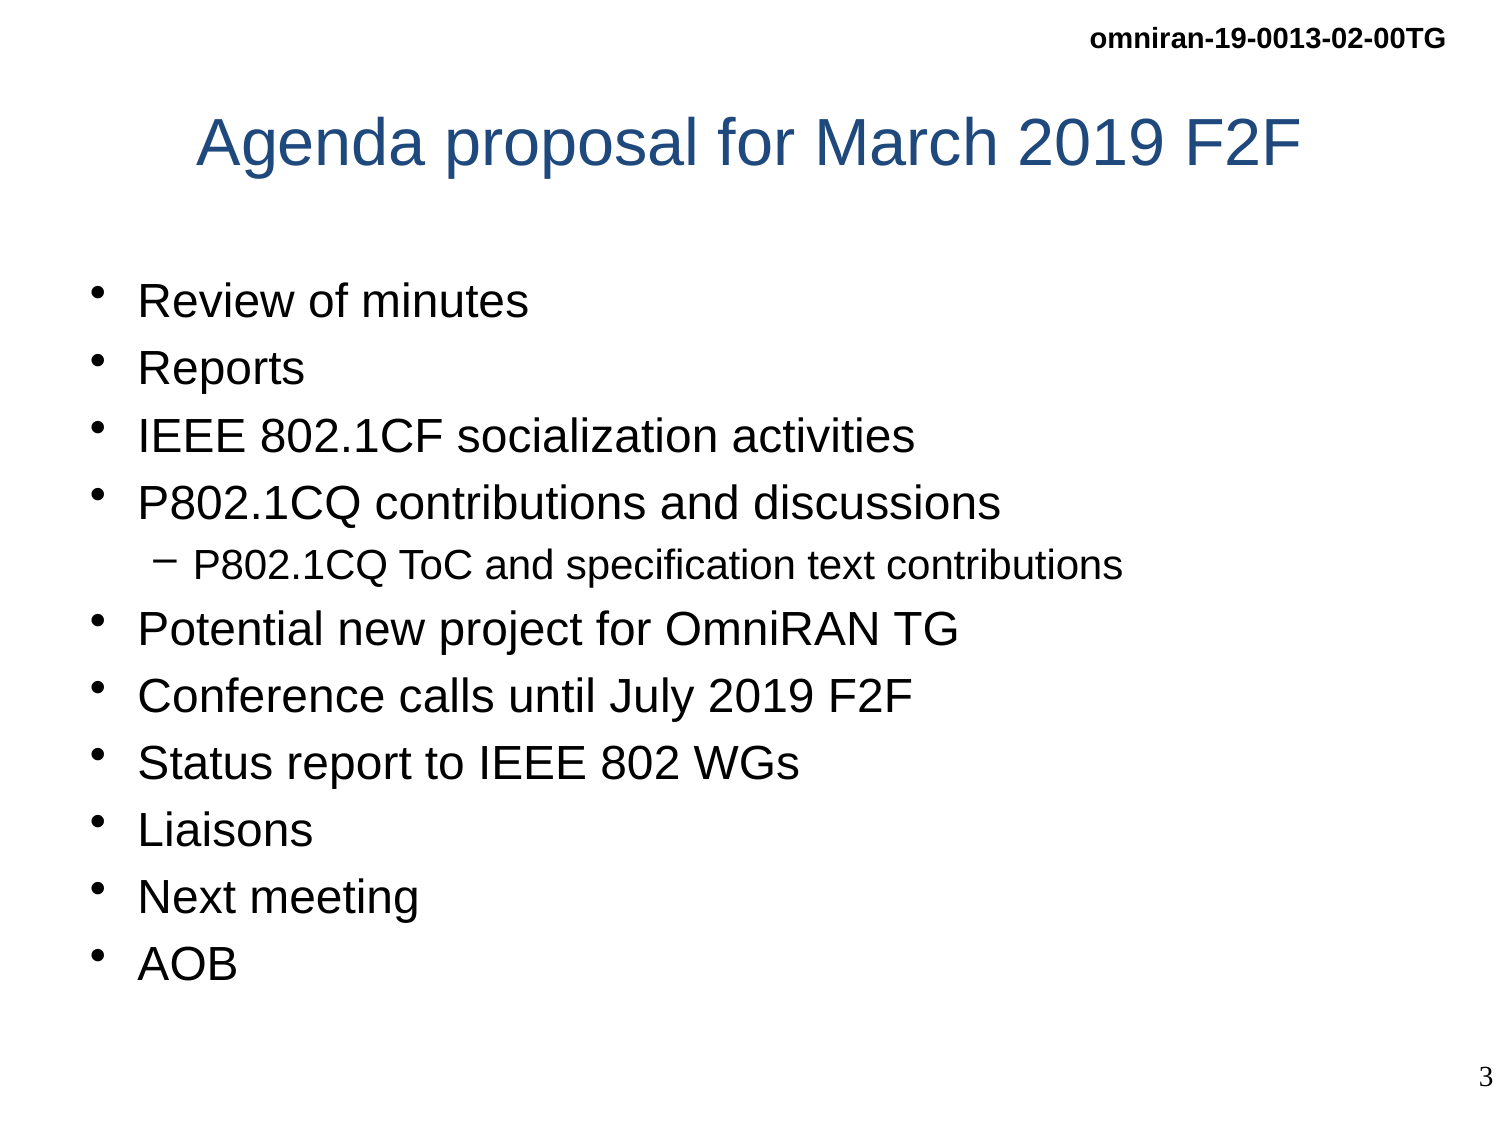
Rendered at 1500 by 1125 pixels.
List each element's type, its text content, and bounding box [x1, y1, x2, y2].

title Agenda proposal for March 2019 F2F [75, 45, 1425, 233]
list Review of minutes Reports IEEE 802.1CF socialization activities P802.1CQ contributions and discussions P802.1CQ ToC and specification text contributions Potential new project for OmniRAN TG Conference calls until July 2019 F2F Status report to IEEE 802 WGs Liaisons Next meeting AOB [75, 262, 1425, 1005]
